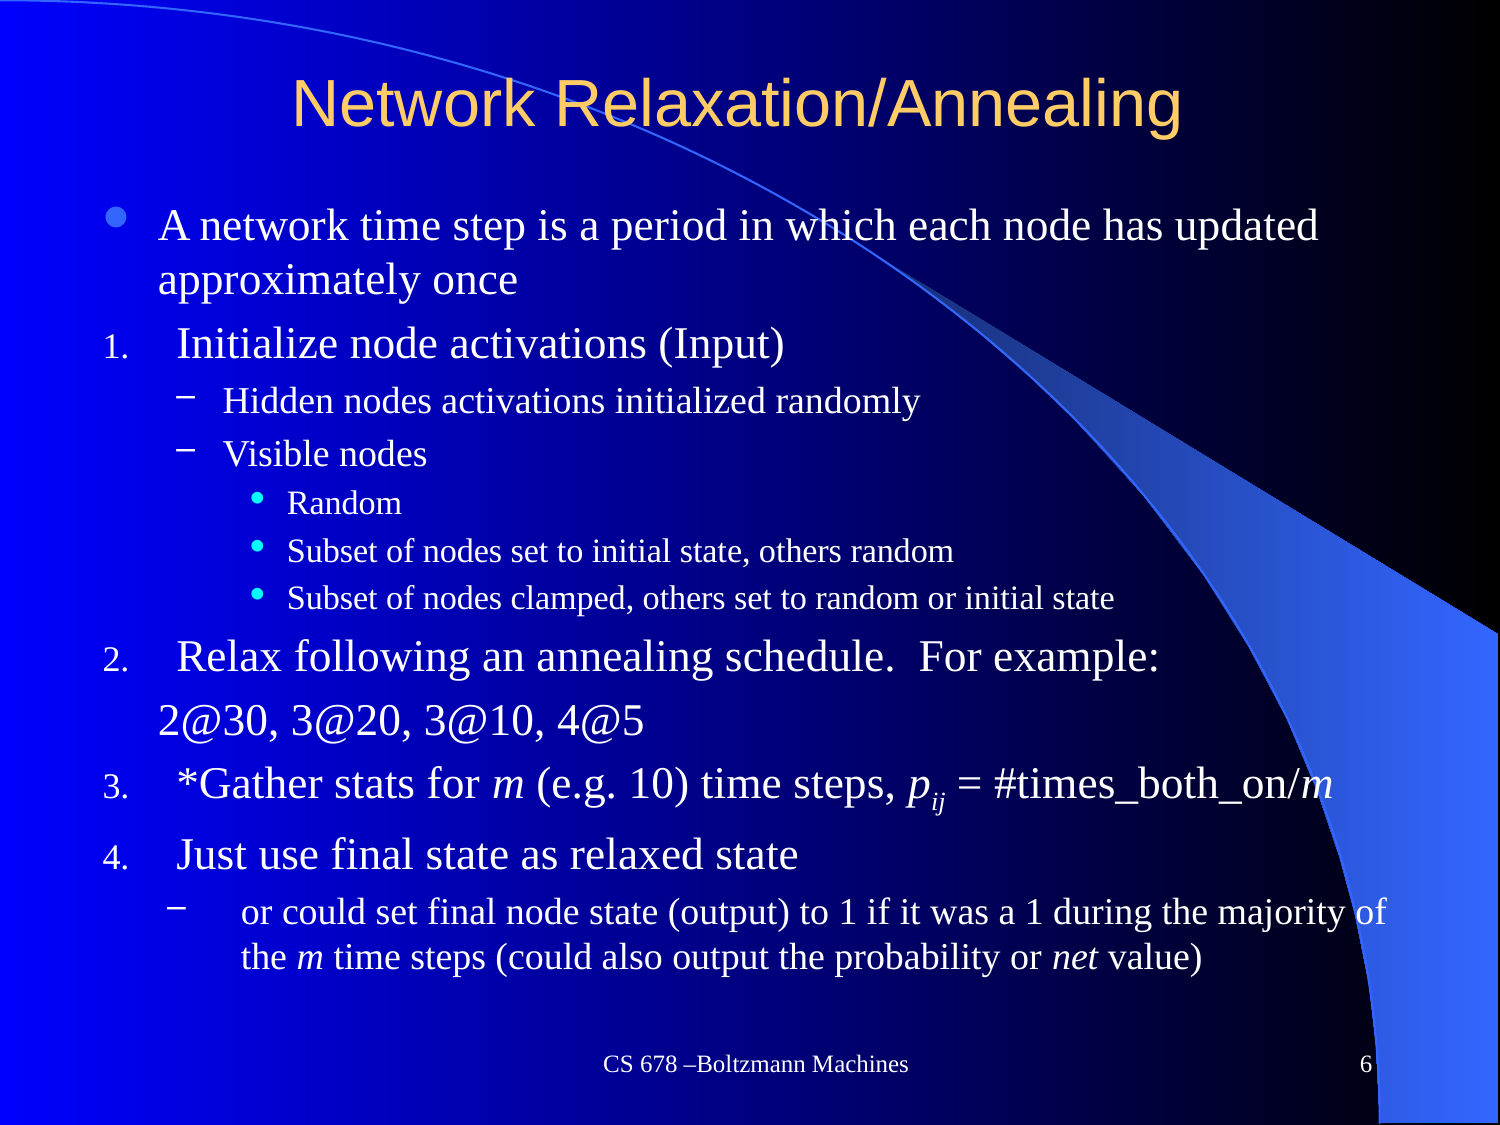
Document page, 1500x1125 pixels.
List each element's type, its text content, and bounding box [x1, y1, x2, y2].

footer CS 678 –Boltzmann Machines [474, 1024, 1038, 1101]
list A network time step is a period in which each node has updated approximately once Initialize node activations (Input) Hidden nodes activations initialized randomly Visible nodes Random Subset of nodes set to initial state, others random Subset of nodes clamped, others set to random or initial state Relax following an annealing schedule. For example: 2@30, 3@20, 3@10, 4@5 *Gather stats for m (e.g. 10) time steps, pij = #times_both_on/m Just use final state as relaxed state or could set final node state (output) to 1 if it was a 1 during the majority of the m time steps (could also output the probability or net value) [87, 187, 1438, 1001]
title Network Relaxation/Annealing [99, 30, 1376, 169]
slide_number 6 [1074, 1024, 1388, 1101]
